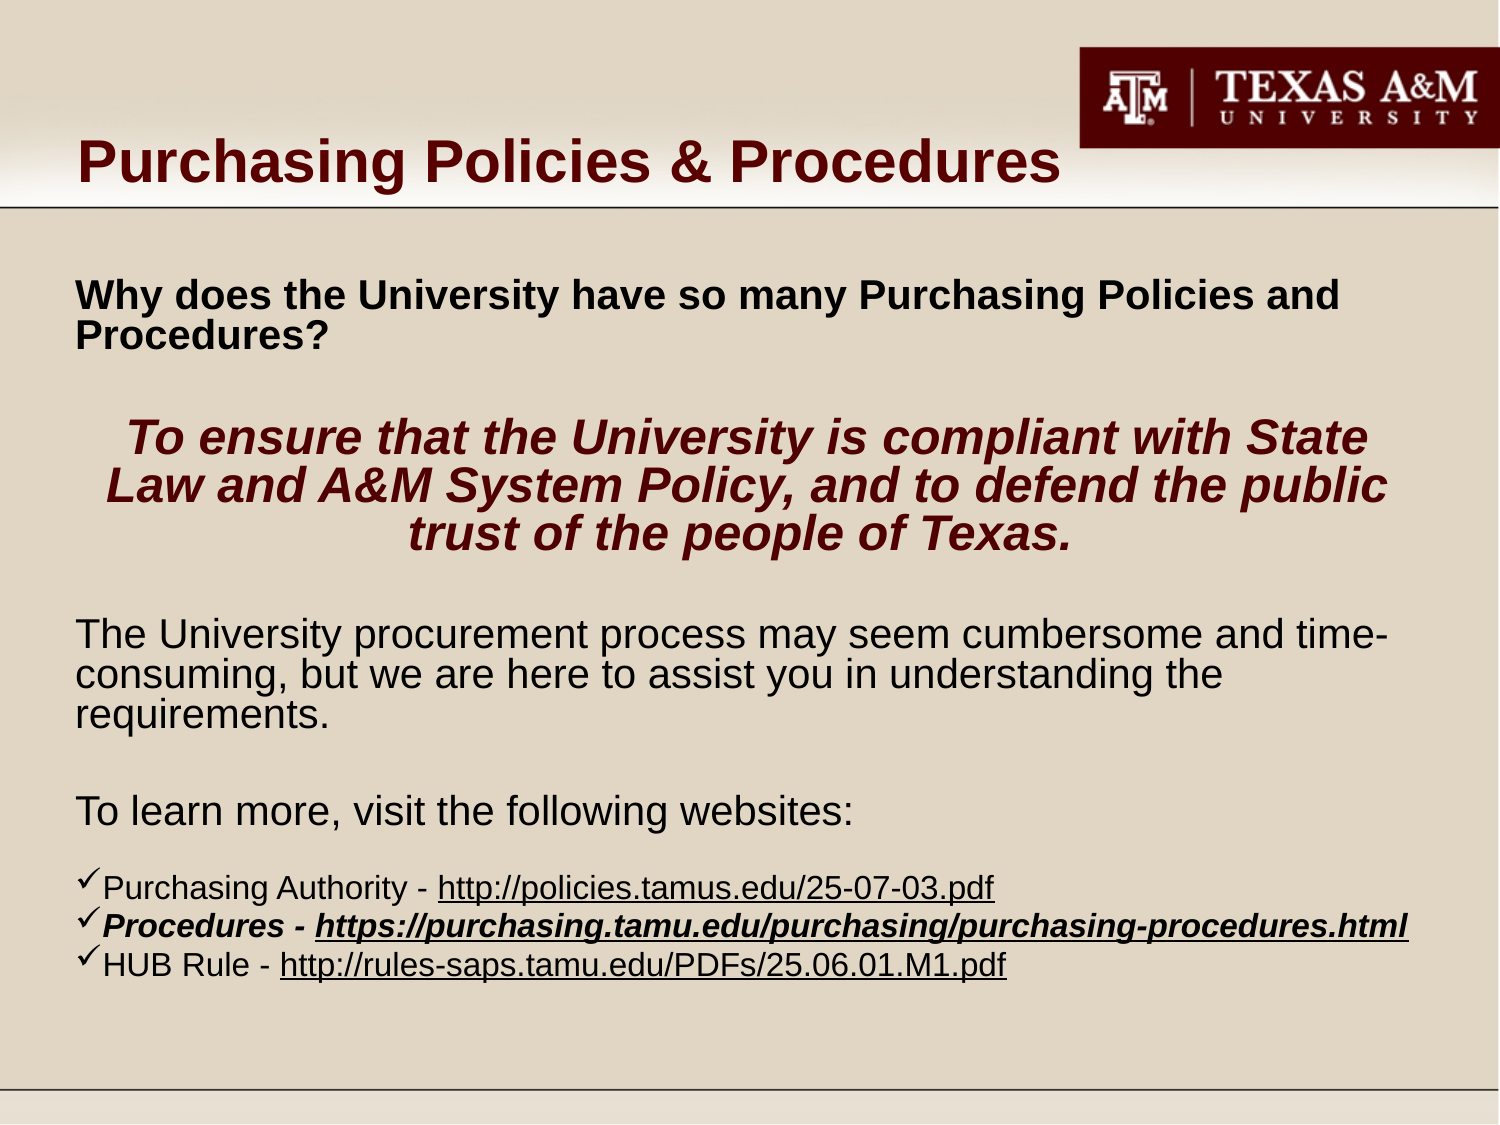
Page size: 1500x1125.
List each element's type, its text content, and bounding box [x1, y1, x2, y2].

list Why does the University have so many Purchasing Policies and Procedures? To ensure that the University is compliant with State Law and A&M System Policy, and to defend the public trust of the people of Texas. The University procurement process may seem cumbersome and time-consuming, but we are here to assist you in understanding the requirements. To learn more, visit the following websites: Purchasing Authority - http://policies.tamus.edu/25-07-03.pdf Procedures - https://purchasing.tamu.edu/purchasing/purchasing-procedures.html HUB Rule - http://rules-saps.tamu.edu/PDFs/25.06.01.M1.pdf [60, 270, 1436, 1120]
title Purchasing Policies & Procedures [63, 112, 1113, 203]
picture [0, 0, 1500, 1125]
